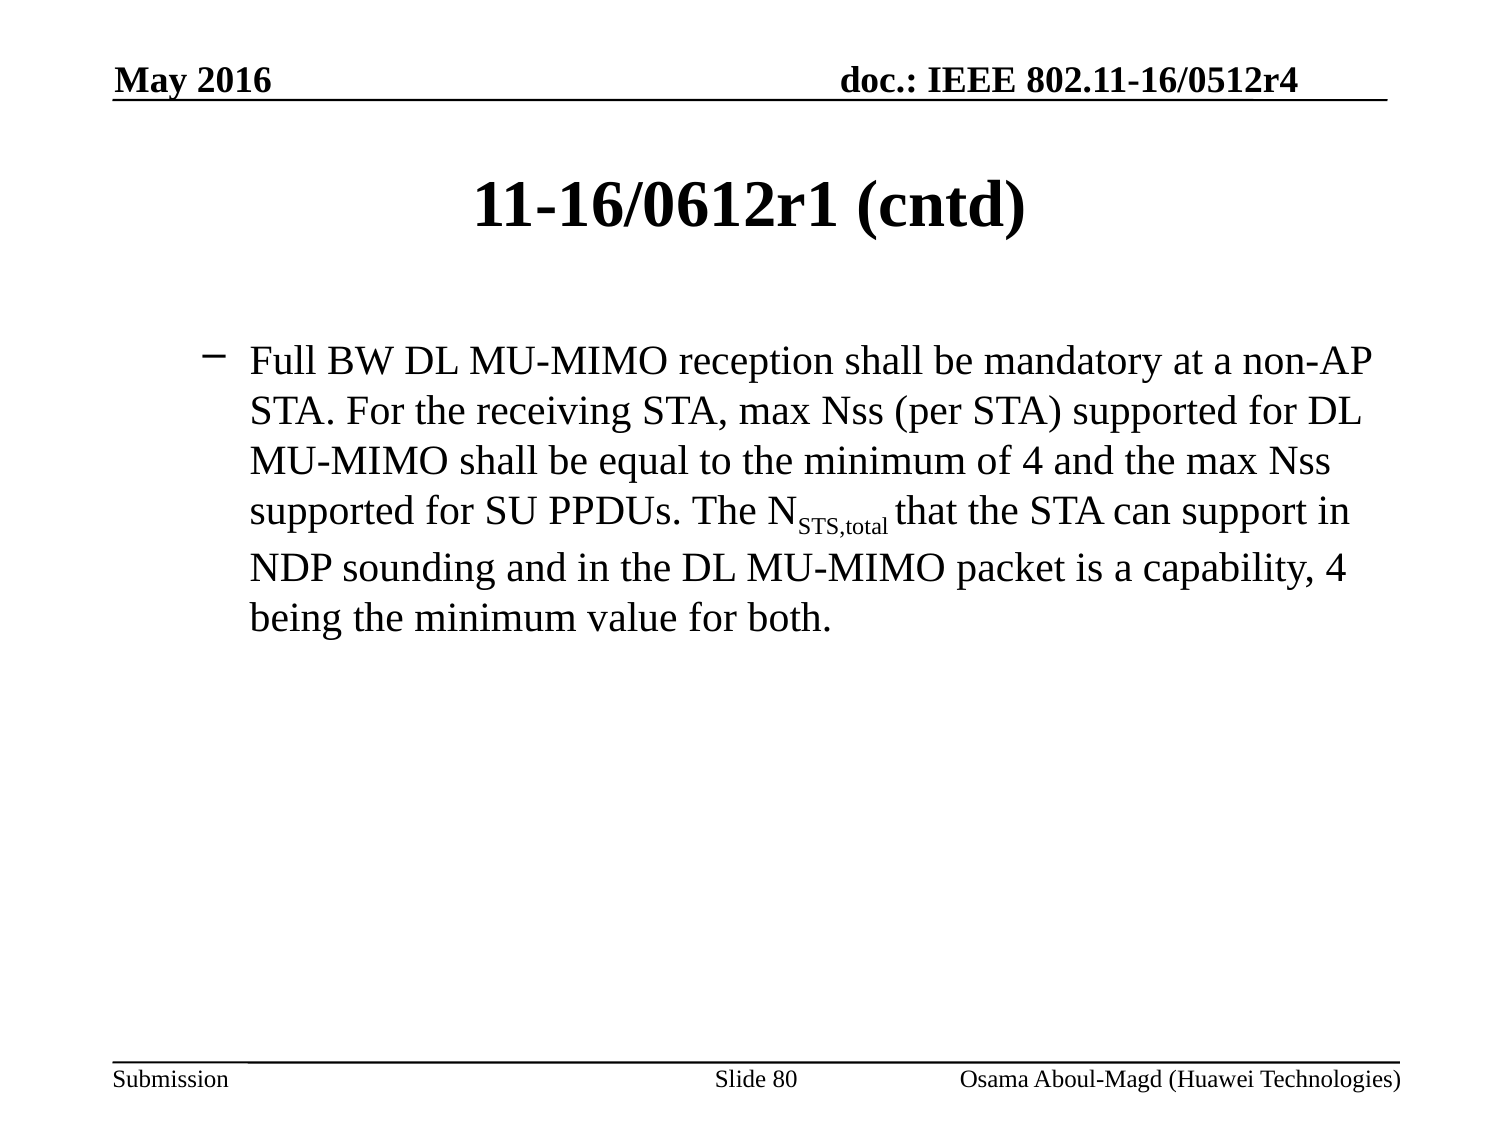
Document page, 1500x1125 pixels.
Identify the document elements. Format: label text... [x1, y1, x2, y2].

footer Osama Aboul-Magd (Huawei Technologies) [831, 1061, 1402, 1093]
title 11-16/0612r1 (cntd) [112, 112, 1388, 288]
list Full BW DL MU-MIMO reception shall be mandatory at a non-AP STA. For the receiving STA, max Nss (per STA) supported for DL MU-MIMO shall be equal to the minimum of 4 and the max Nss supported for SU PPDUs. The NSTS,total that the STA can support in NDP sounding and in the DL MU-MIMO packet is a capability, 4 being the minimum value for both. [112, 324, 1388, 1000]
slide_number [114, 54, 309, 101]
slide_number Slide 80 [712, 1061, 800, 1093]
